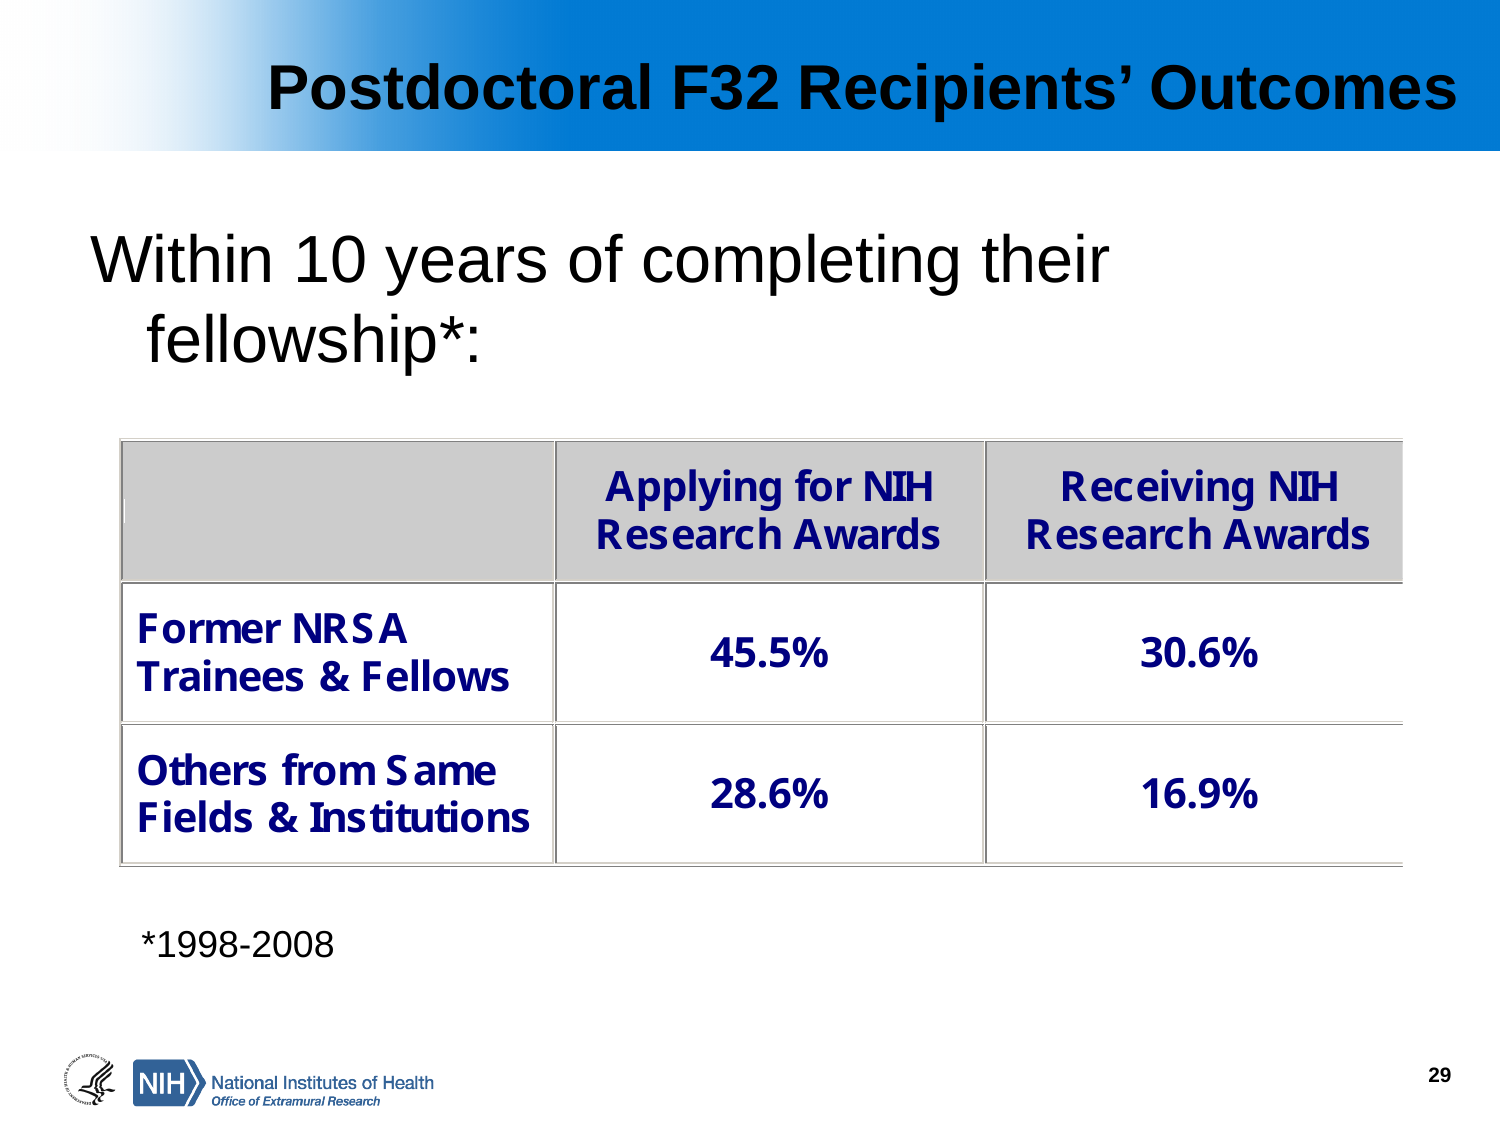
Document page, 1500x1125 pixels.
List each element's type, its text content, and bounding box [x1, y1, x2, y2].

title Postdoctoral F32 Recipients’ Outcomes [225, 37, 1475, 130]
picture [64, 1054, 116, 1106]
slide_number 29 [1403, 1053, 1467, 1104]
list Within 10 years of completing their fellowship*: [75, 174, 1425, 963]
picture [0, 0, 1500, 151]
picture [125, 1049, 439, 1113]
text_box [44, 437, 1403, 963]
